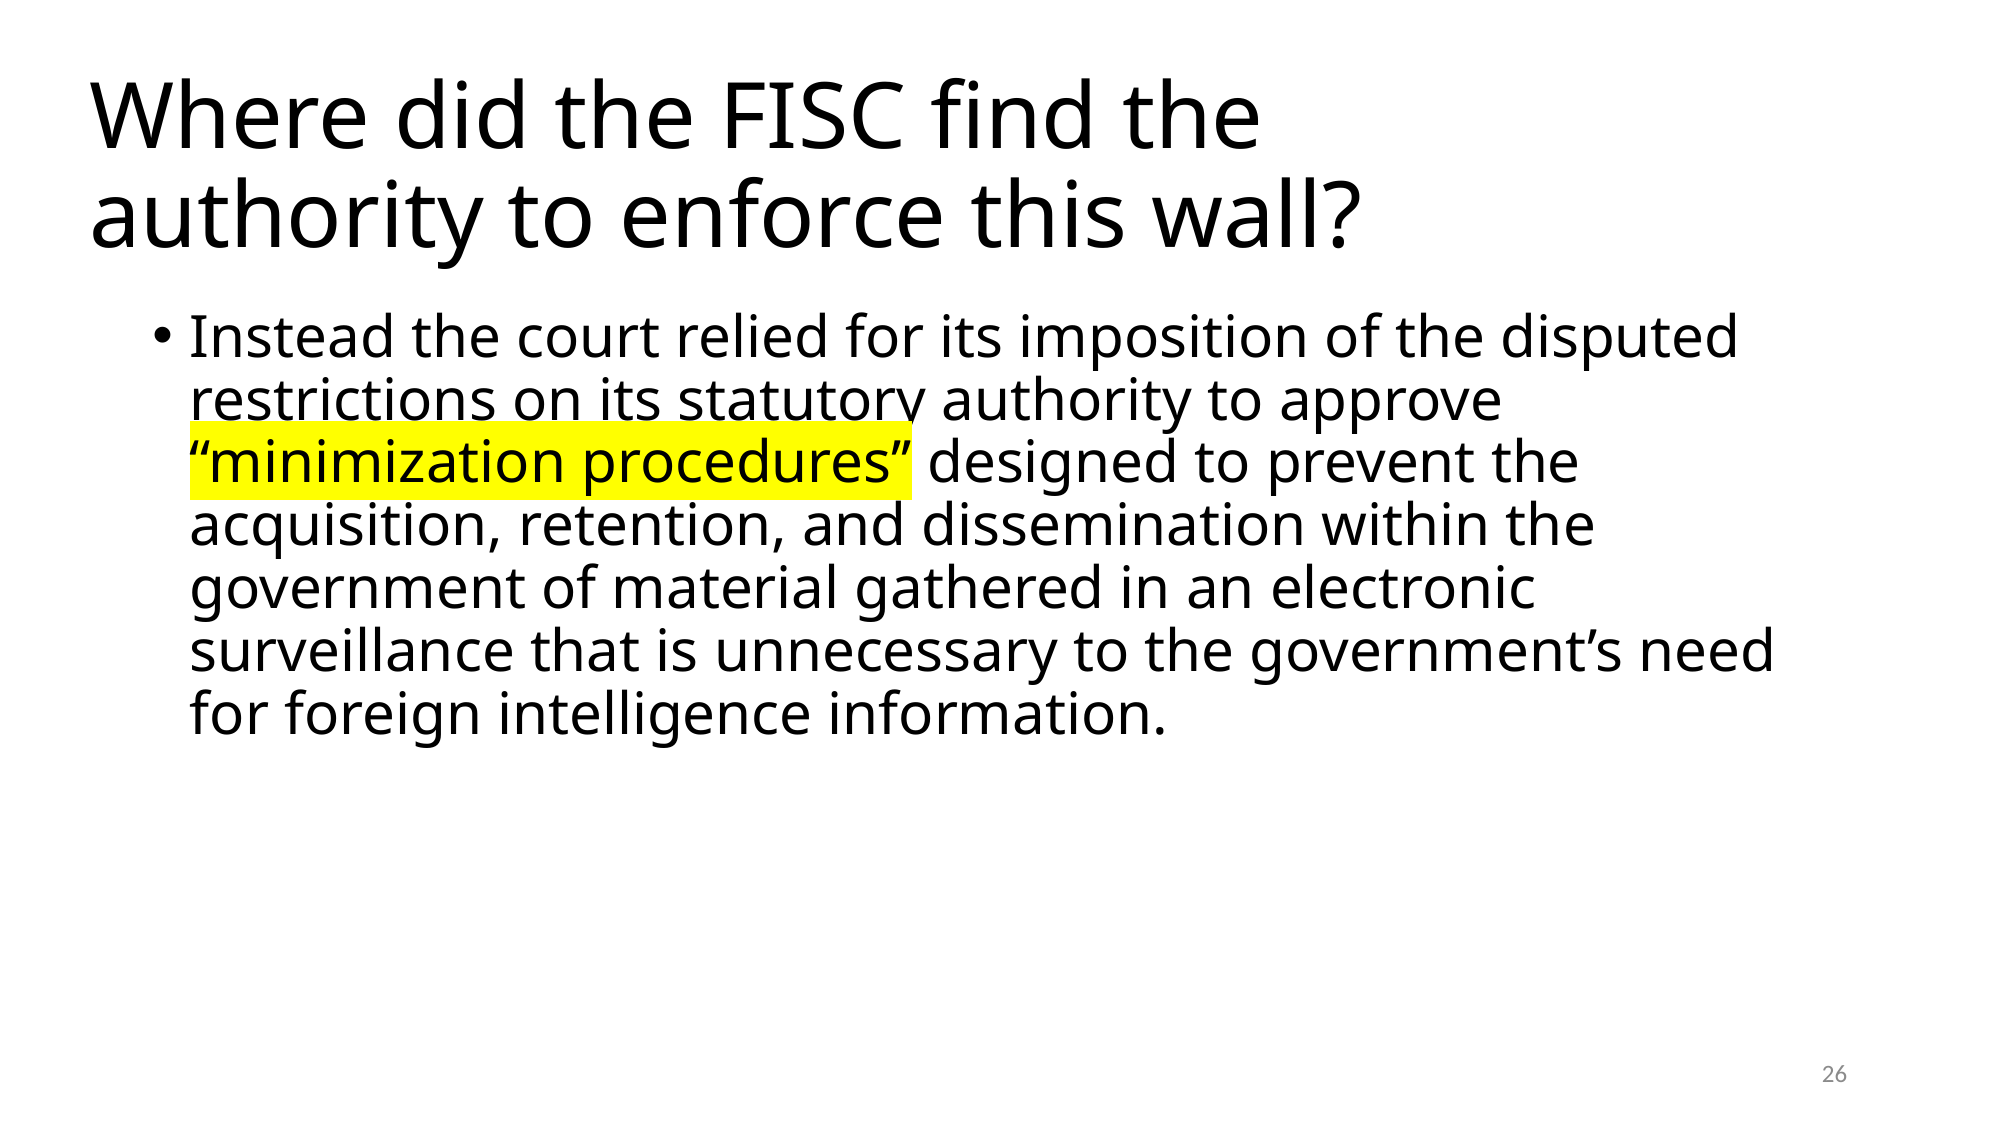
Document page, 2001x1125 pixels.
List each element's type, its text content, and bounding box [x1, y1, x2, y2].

title Where did the FISC find the authority to enforce this wall? [74, 59, 1640, 278]
list Instead the court relied for its imposition of the disputed restrictions on its statutory authority to approve ‘‘minimization procedures’’ designed to prevent the acquisition, retention, and dissemination within the government of material gathered in an electronic surveillance that is unnecessary to the government’s need for foreign intelligence information. [137, 299, 1863, 1014]
slide_number 26 [1412, 1042, 1863, 1103]
